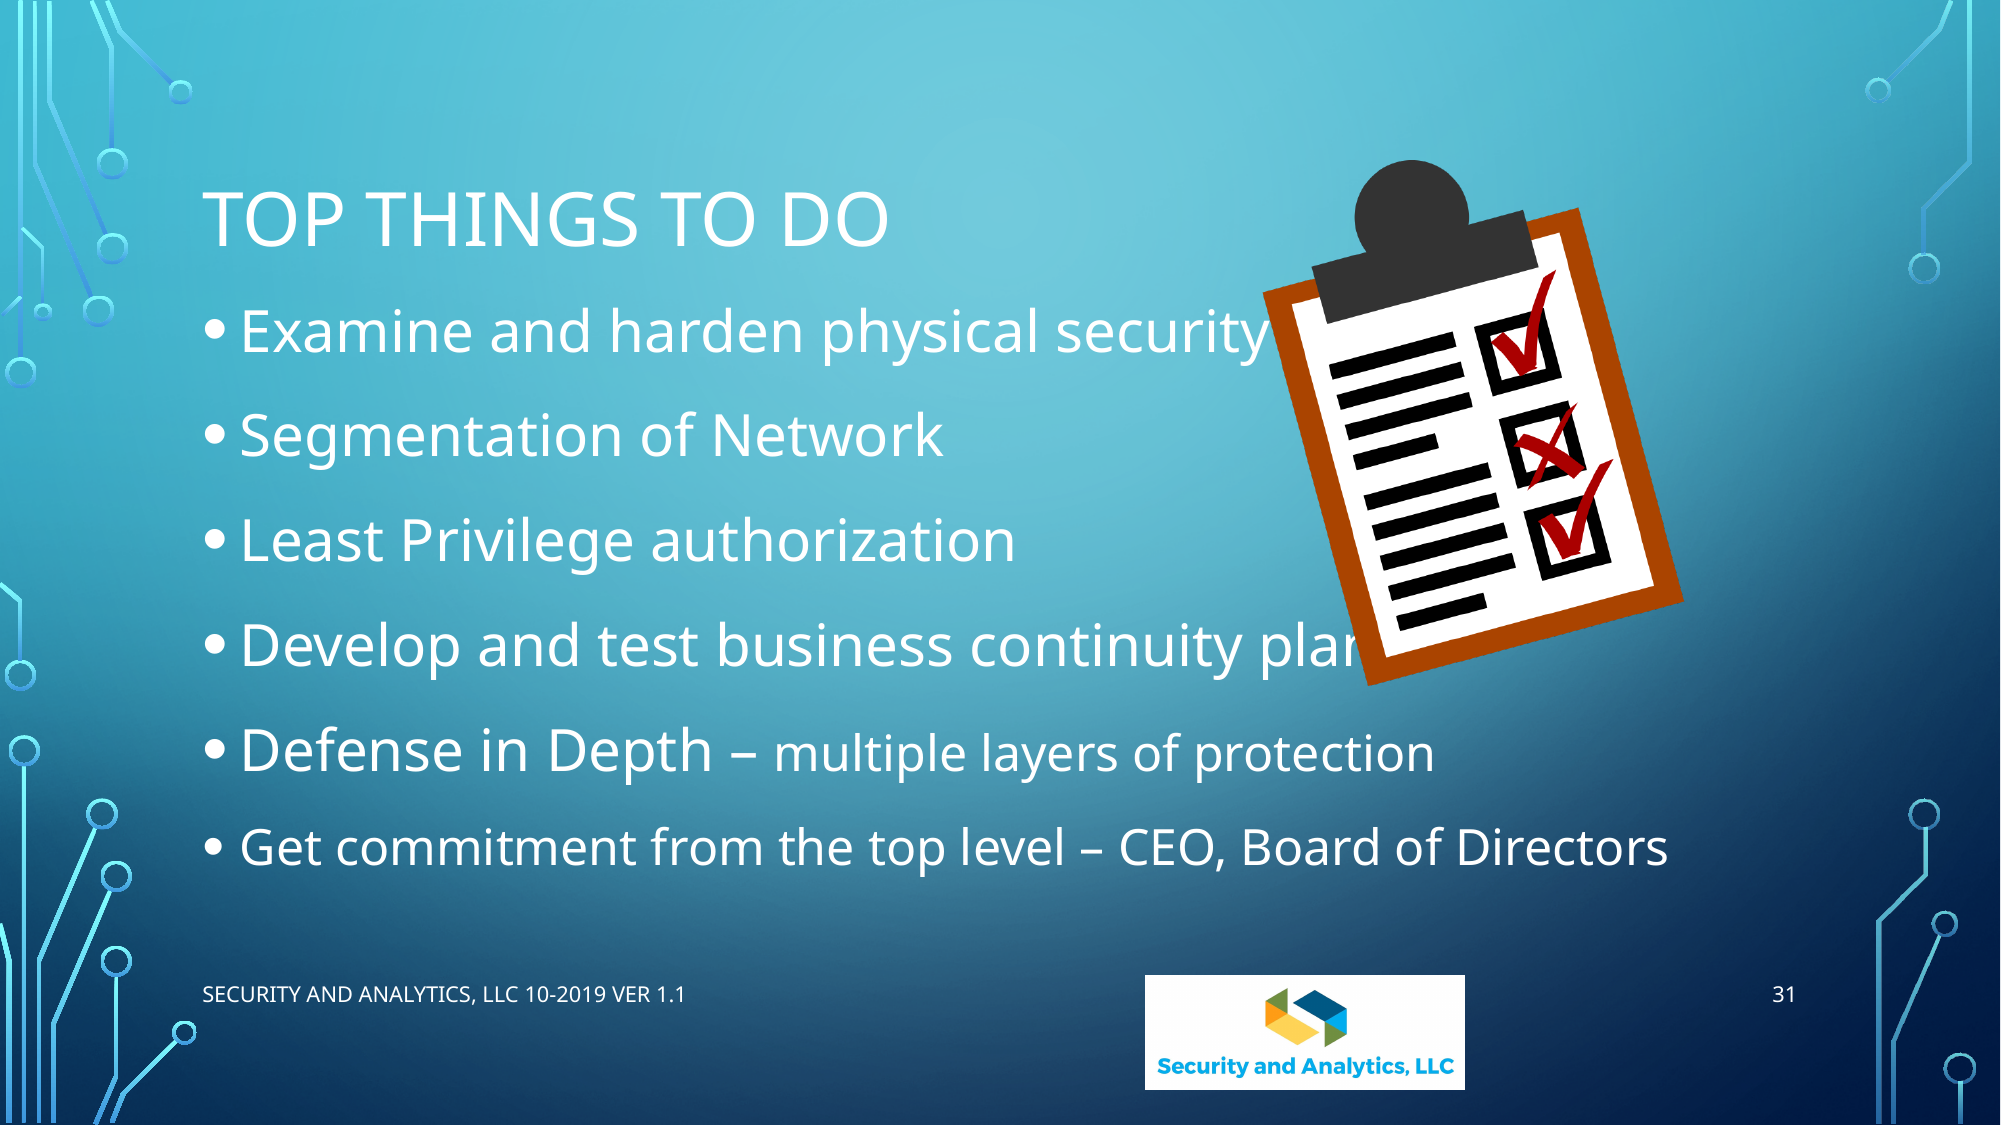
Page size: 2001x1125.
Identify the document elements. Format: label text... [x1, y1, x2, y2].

slide_number 31 [1685, 965, 1813, 1025]
footer Security and Analytics, LLC 10-2019 ver 1.1 [187, 965, 1211, 1025]
list Examine and harden physical security Segmentation of Network Least Privilege authorization Develop and test business continuity plan Defense in Depth – multiple layers of protection Get commitment from the top level – CEO, Board of Directors [187, 272, 1813, 854]
picture [1145, 975, 1465, 1090]
title Top Things to do [187, 101, 1813, 272]
picture [1210, 160, 1736, 686]
